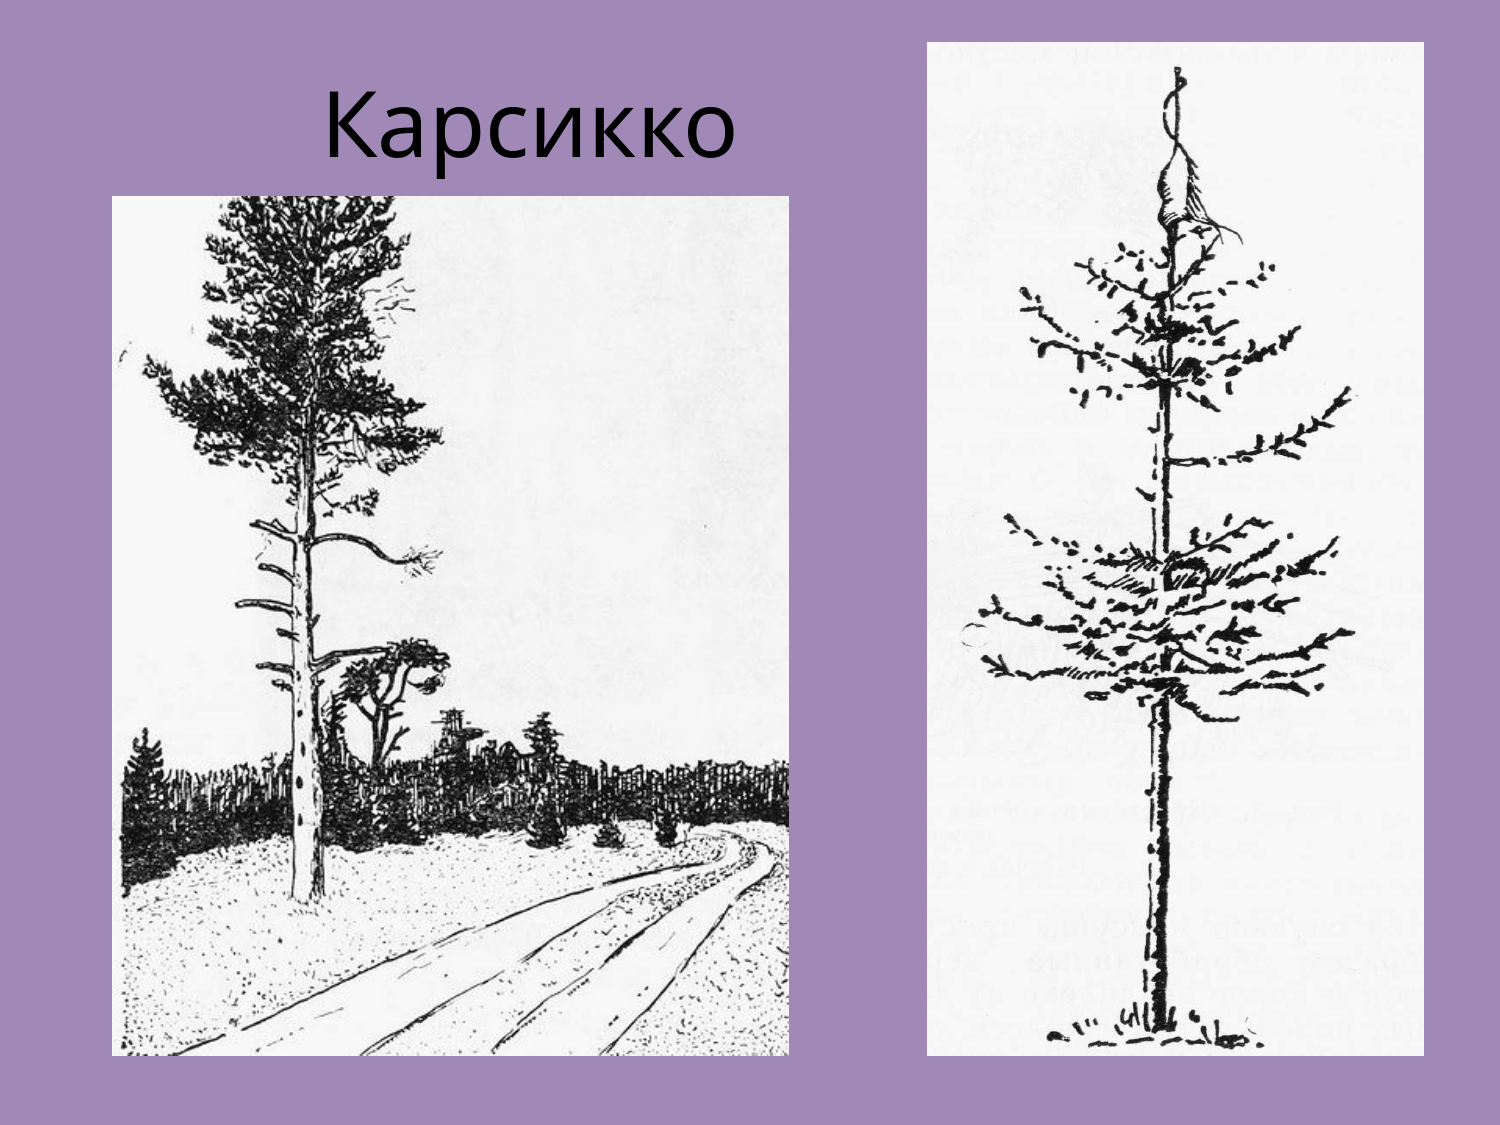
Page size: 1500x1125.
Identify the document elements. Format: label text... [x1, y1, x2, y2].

picture [926, 42, 1424, 1056]
picture [111, 195, 789, 1056]
title Карсикко [75, 45, 922, 197]
